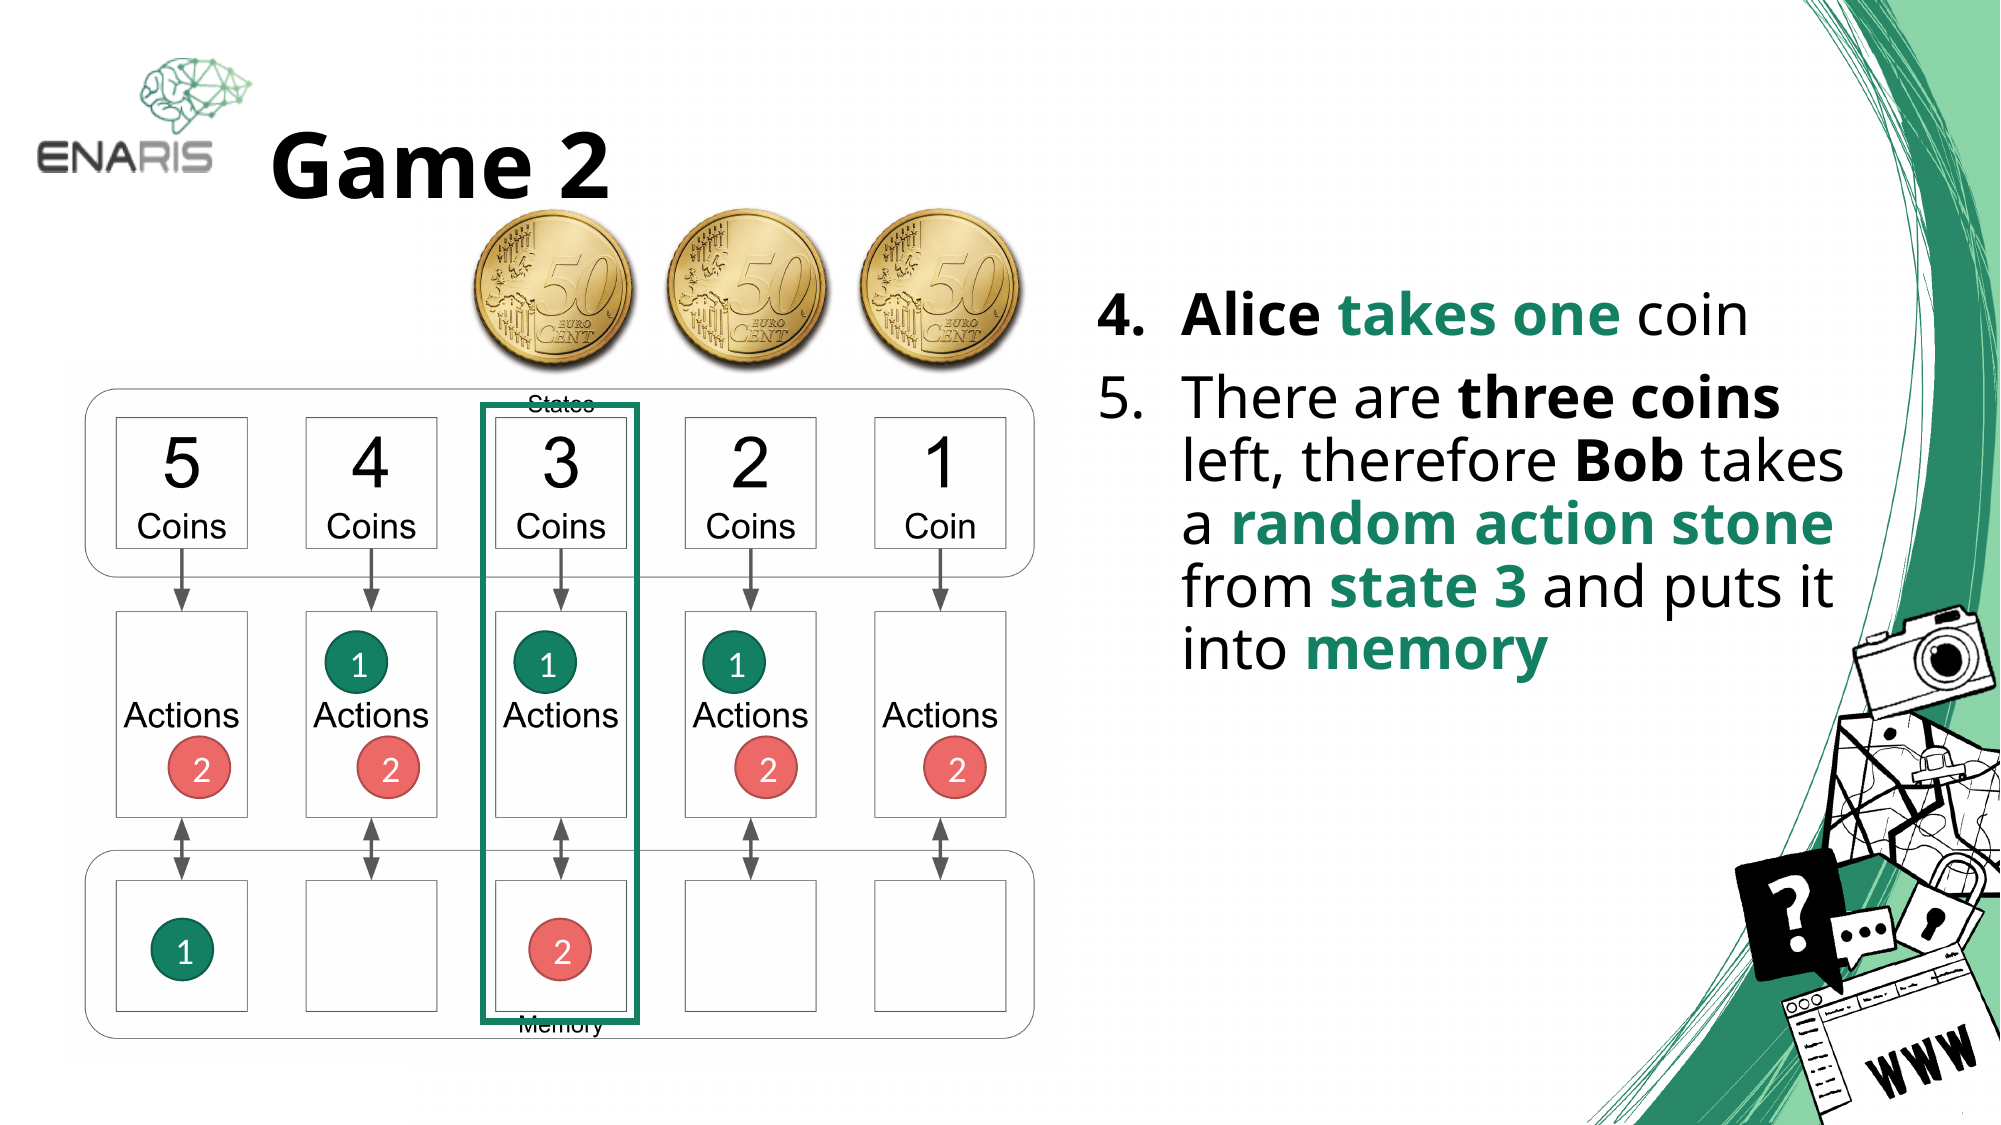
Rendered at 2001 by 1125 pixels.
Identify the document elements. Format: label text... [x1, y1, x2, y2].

picture [37, 58, 254, 173]
title Game 2 [253, 59, 1863, 278]
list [63, 361, 1059, 1066]
text_box Alice takes one coin There are three coins left, therefore Bob takes a random action stone from state 3 and puts it into memory [1082, 277, 1869, 1116]
picture [408, 0, 2000, 1125]
